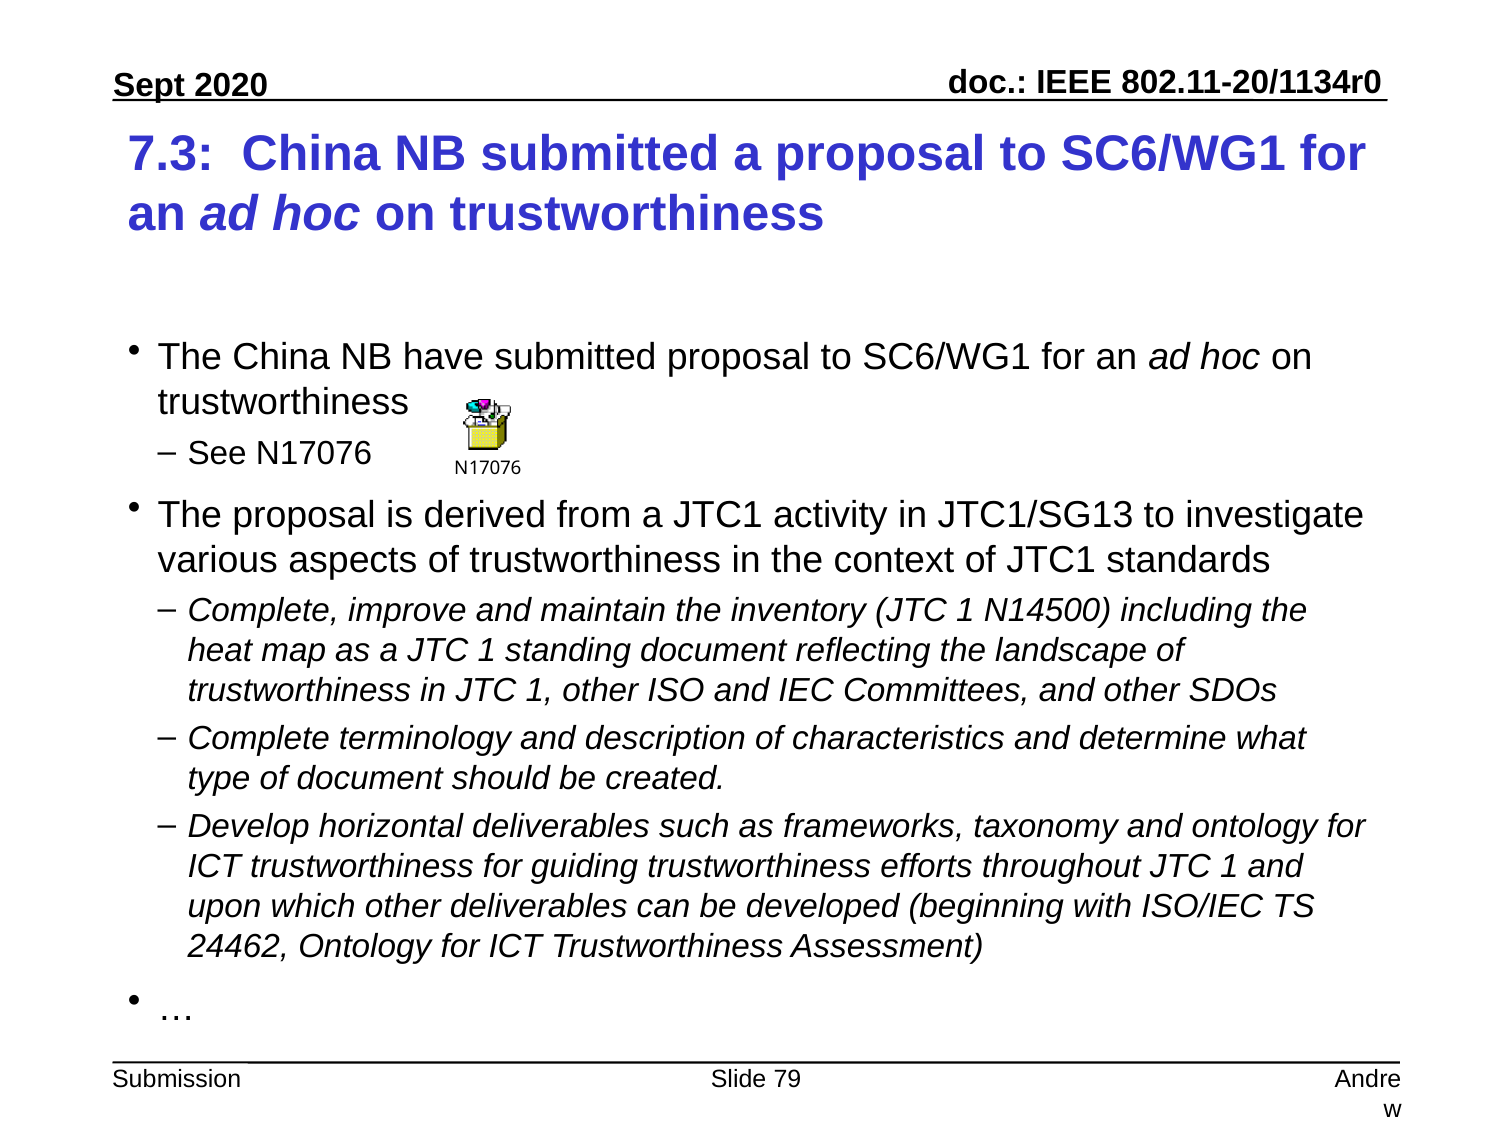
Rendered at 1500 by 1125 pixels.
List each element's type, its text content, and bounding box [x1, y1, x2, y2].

slide_number Slide 79 [709, 1061, 803, 1093]
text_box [412, 399, 563, 533]
title 7.3: China NB submitted a proposal to SC6/WG1 for an ad hoc on trustworthiness [112, 112, 1388, 288]
list The China NB have submitted proposal to SC6/WG1 for an ad hoc on trustworthiness See N17076 The proposal is derived from a JTC1 activity in JTC1/SG13 to investigate various aspects of trustworthiness in the context of JTC1 standards Complete, improve and maintain the inventory (JTC 1 N14500) including the heat map as a JTC 1 standing document reflecting the landscape of trustworthiness in JTC 1, other ISO and IEC Committees, and other SDOs Complete terminology and description of characteristics and determine what type of document should be created. Develop horizontal deliverables such as frameworks, taxonomy and ontology for ICT trustworthiness for guiding trustworthiness efforts throughout JTC 1 and upon which other deliverables can be developed (beginning with ISO/IEC TS 24462, Ontology for ICT Trustworthiness Assessment) … [112, 324, 1388, 1000]
footer Andrew Myles, Cisco [1320, 1061, 1402, 1093]
